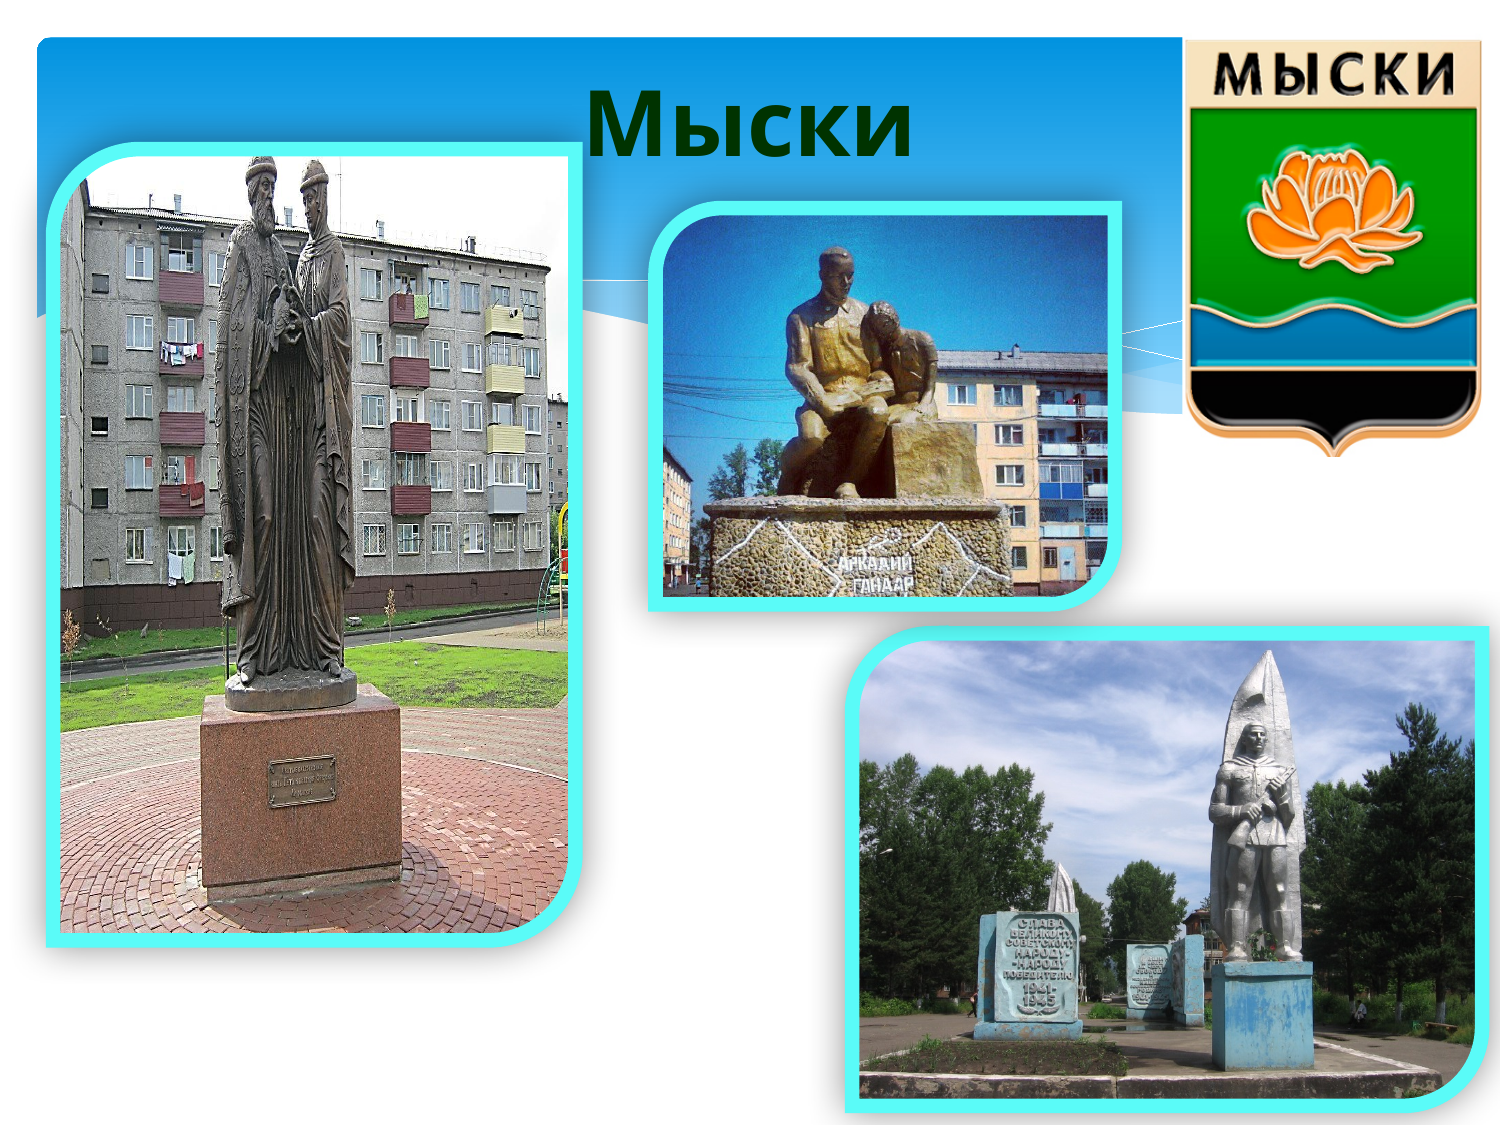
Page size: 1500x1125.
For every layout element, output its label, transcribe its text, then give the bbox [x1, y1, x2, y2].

picture [655, 207, 1116, 605]
picture [851, 633, 1483, 1107]
picture [1182, 0, 1483, 457]
title Мыски [75, 55, 1176, 185]
picture [52, 148, 576, 941]
